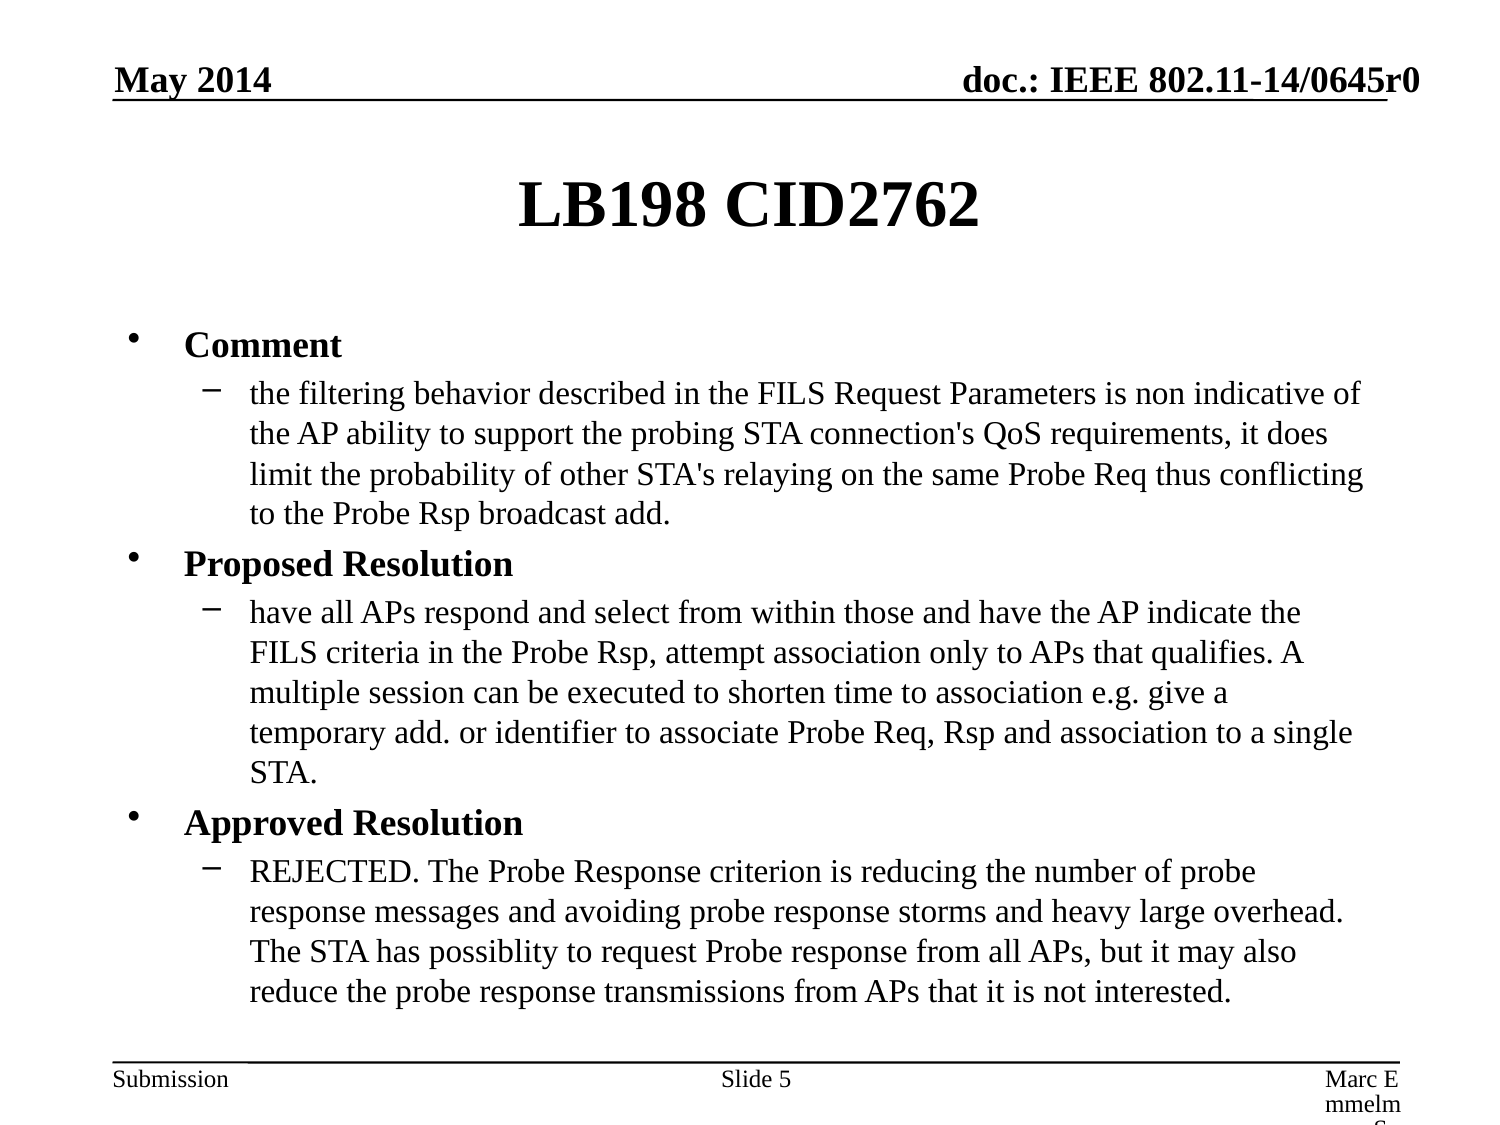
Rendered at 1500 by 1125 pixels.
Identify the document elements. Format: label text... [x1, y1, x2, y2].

title LB198 CID2762 [112, 112, 1388, 288]
list Comment the filtering behavior described in the FILS Request Parameters is non indicative of the AP ability to support the probing STA connection's QoS requirements, it does limit the probability of other STA's relaying on the same Probe Req thus conflicting to the Probe Rsp broadcast add. Proposed Resolution have all APs respond and select from within those and have the AP indicate the FILS criteria in the Probe Rsp, attempt association only to APs that qualifies. A multiple session can be executed to shorten time to association e.g. give a temporary add. or identifier to associate Probe Req, Rsp and association to a single STA. Approved Resolution REJECTED. The Probe Response criterion is reducing the number of probe response messages and avoiding probe response storms and heavy large overhead. The STA has possiblity to request Probe response from all APs, but it may also reduce the probe response transmissions from APs that it is not interested. [112, 312, 1388, 988]
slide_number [114, 54, 290, 101]
footer Marc Emmelmann, Self [1324, 1061, 1402, 1093]
slide_number Slide 5 [712, 1061, 800, 1093]
